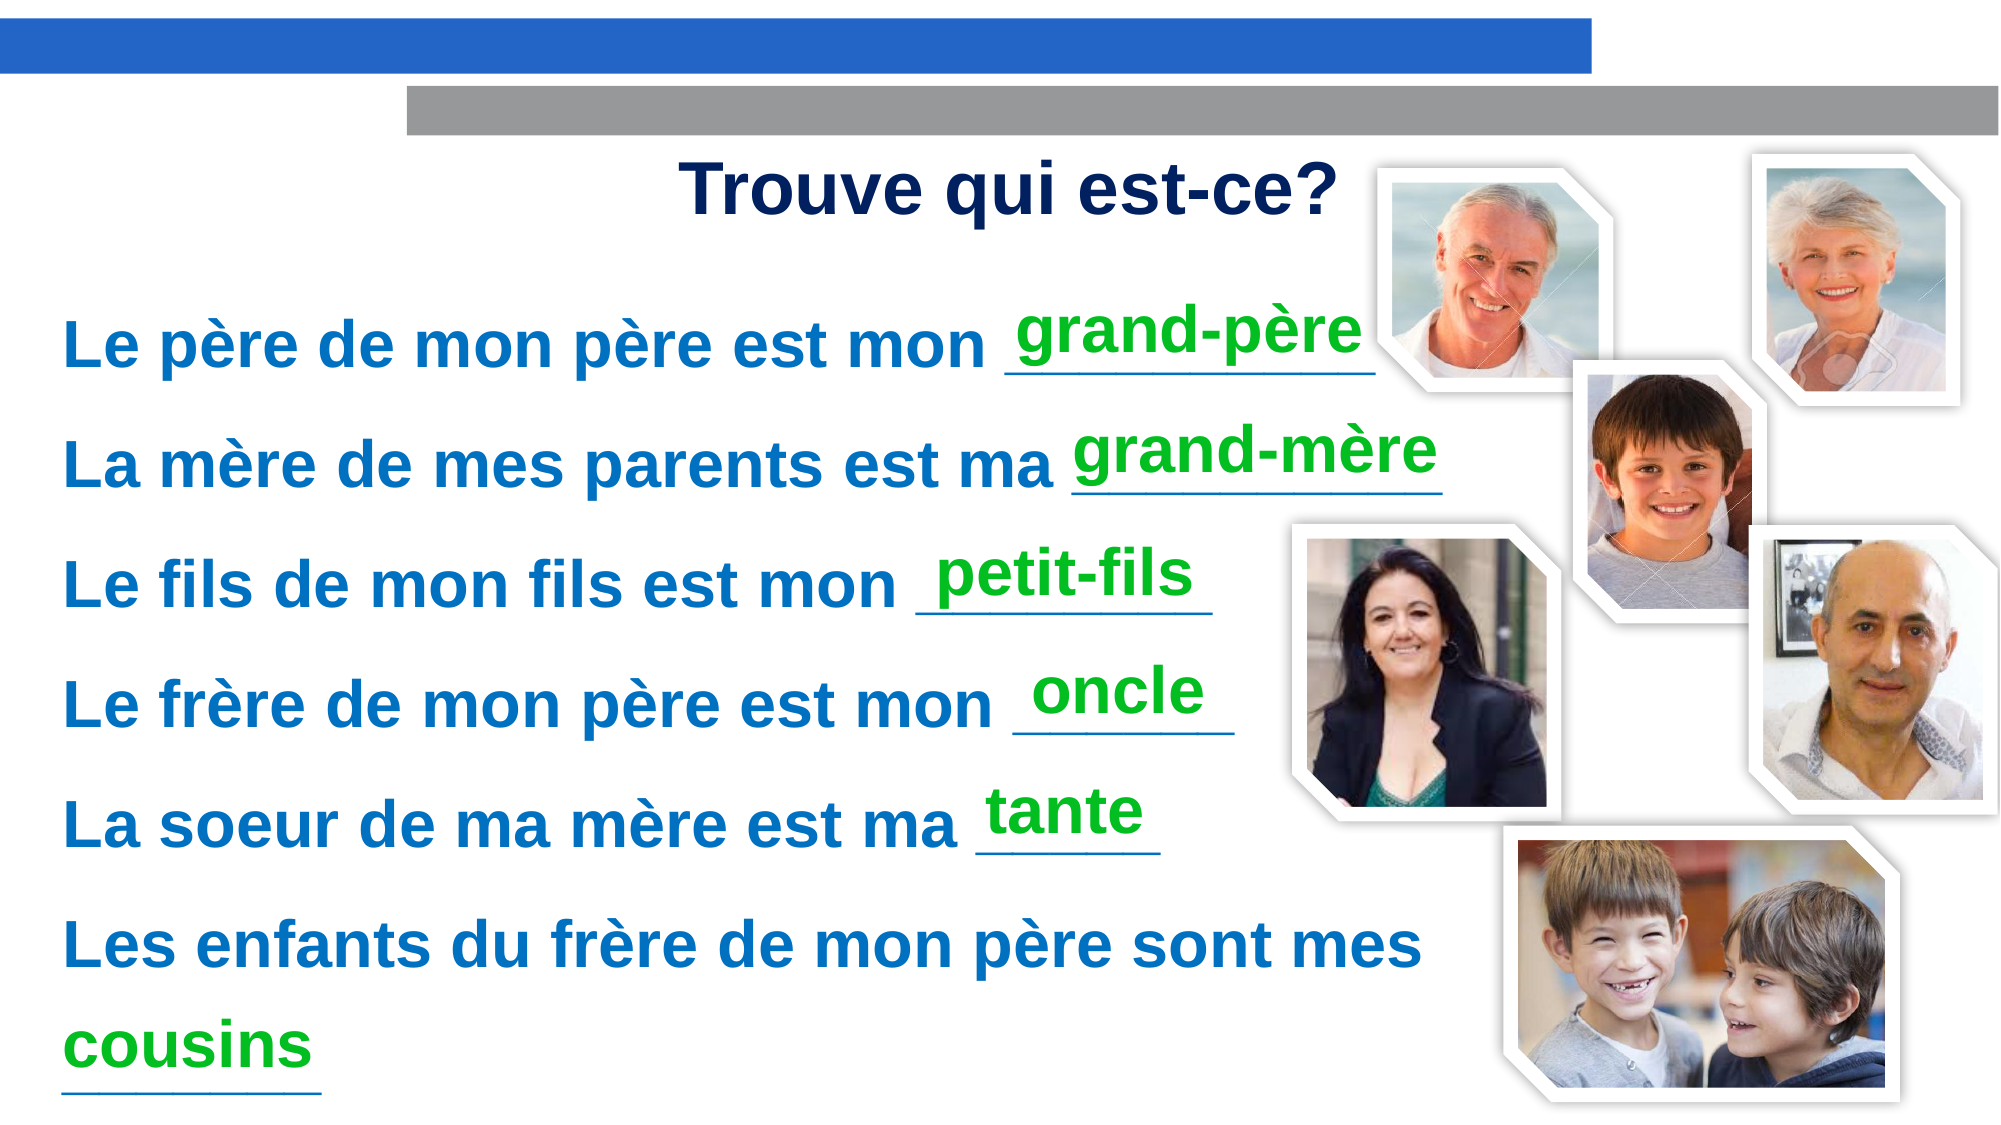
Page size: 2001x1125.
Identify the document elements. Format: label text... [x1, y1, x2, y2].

text_box grand-mère [1057, 398, 1512, 494]
text_box grand-père [1000, 278, 1384, 373]
picture [1384, 161, 1991, 808]
text_box cousins [47, 993, 332, 1089]
picture [1510, 832, 1893, 1095]
text_box Trouve qui est-ce? [19, 132, 2000, 238]
text_box [406, 85, 1999, 132]
text_box tante [971, 759, 1189, 855]
text_box oncle [1016, 639, 1235, 735]
text_box Le père de mon père est mon __________ La mère de mes parents est ma __________ Le fils de mon fils est mon ________ Le frère de mon père est mon ______ La soeur de ma mère est ma _____ Les enfants du frère de mon père sont mes _______ [47, 253, 1470, 1108]
picture [1299, 531, 1555, 815]
text_box petit-fils [921, 521, 1235, 616]
text_box [0, 18, 1592, 74]
